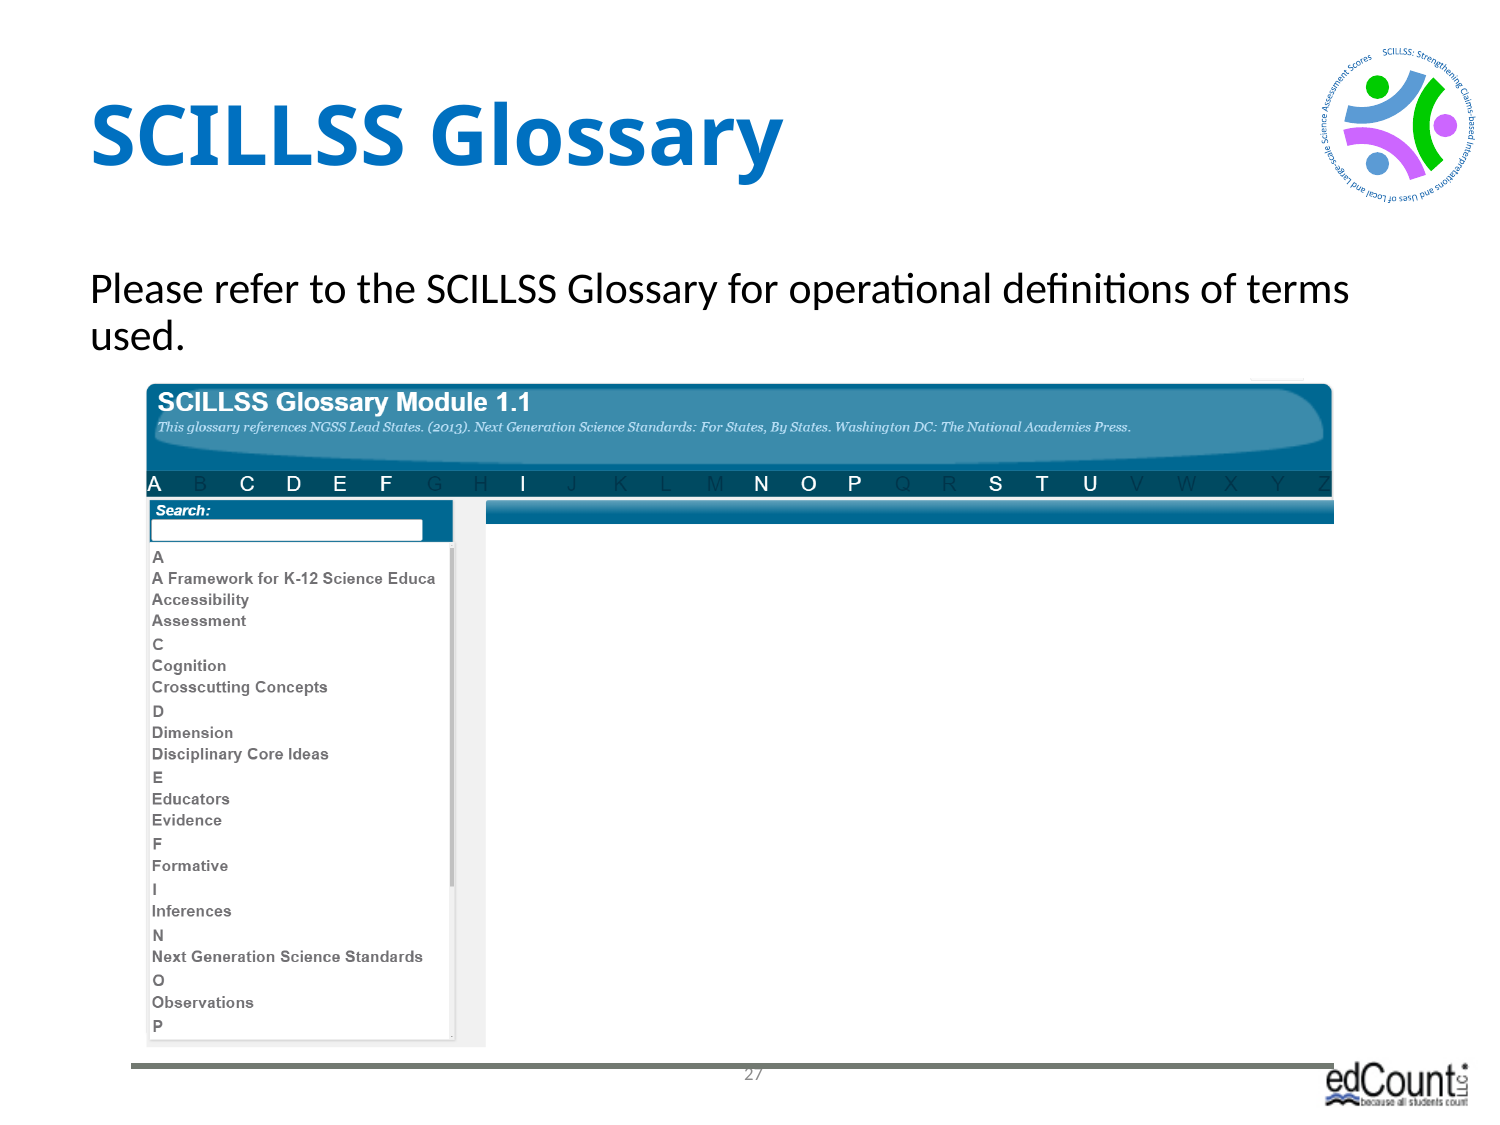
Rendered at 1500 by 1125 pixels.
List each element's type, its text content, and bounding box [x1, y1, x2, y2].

list Please refer to the SCILLSS Glossary for operational definitions of terms used. [75, 257, 1425, 1043]
picture [131, 378, 1478, 1108]
title SCILLSS Glossary [75, 45, 1425, 233]
